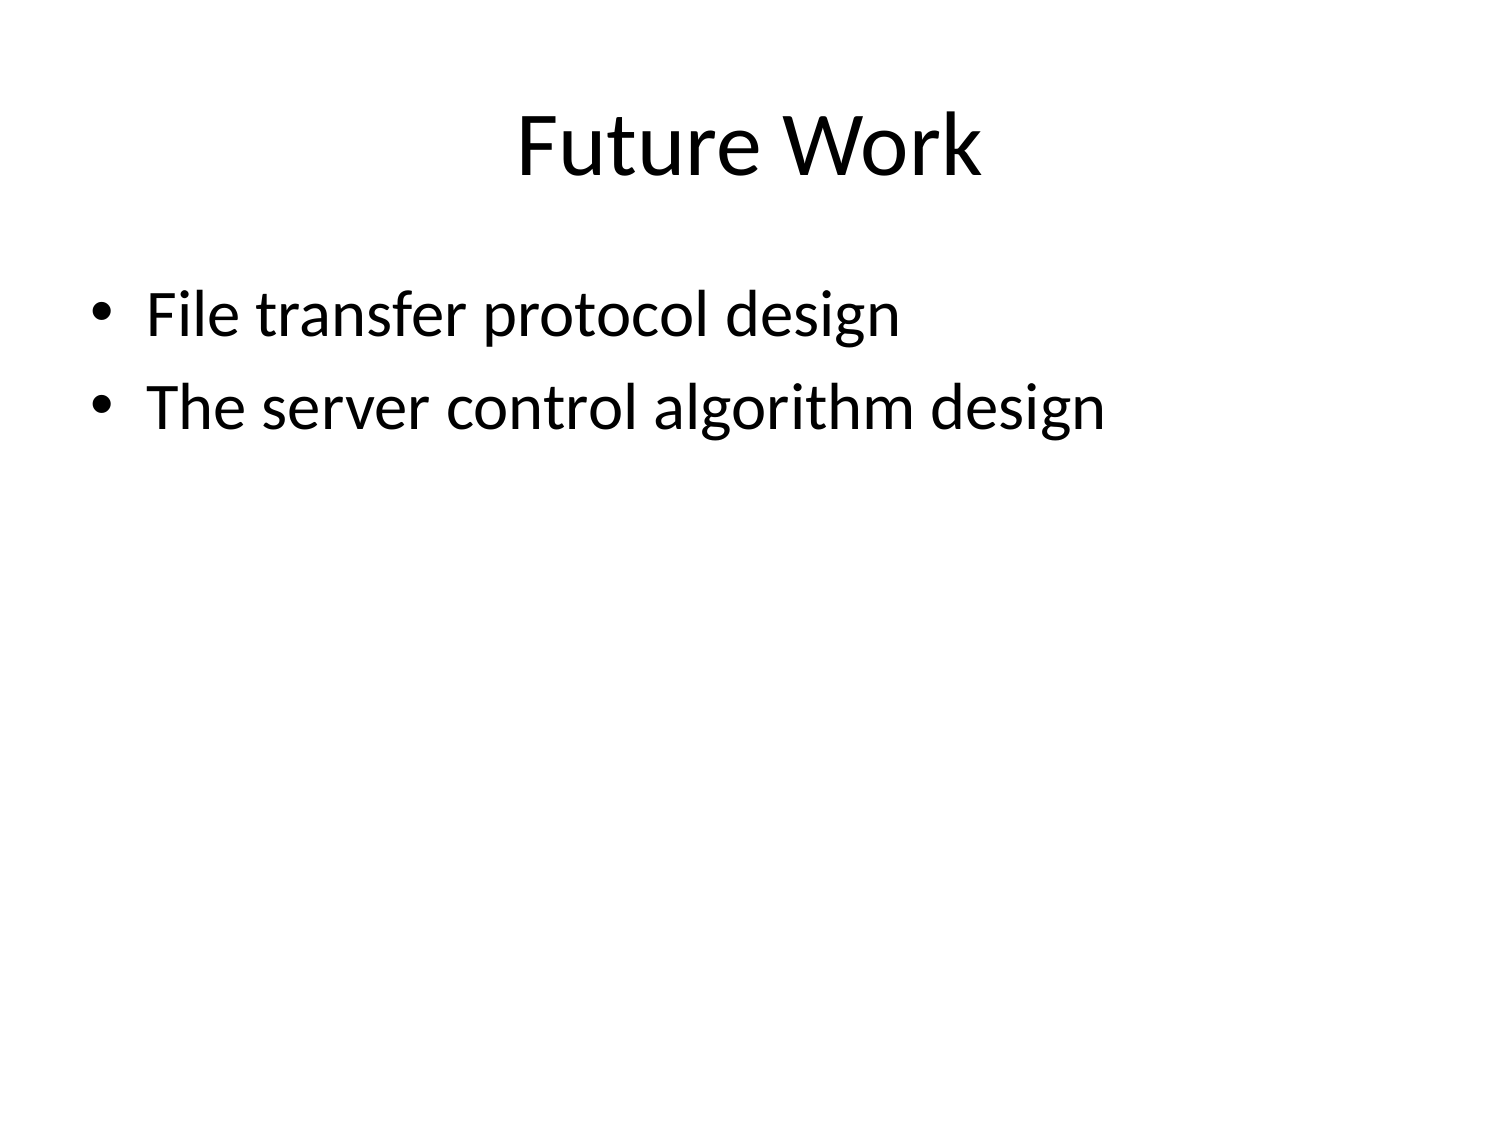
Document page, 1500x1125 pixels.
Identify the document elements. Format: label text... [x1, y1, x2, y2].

list File transfer protocol design The server control algorithm design [75, 262, 1425, 1005]
title Future Work [75, 45, 1425, 233]
